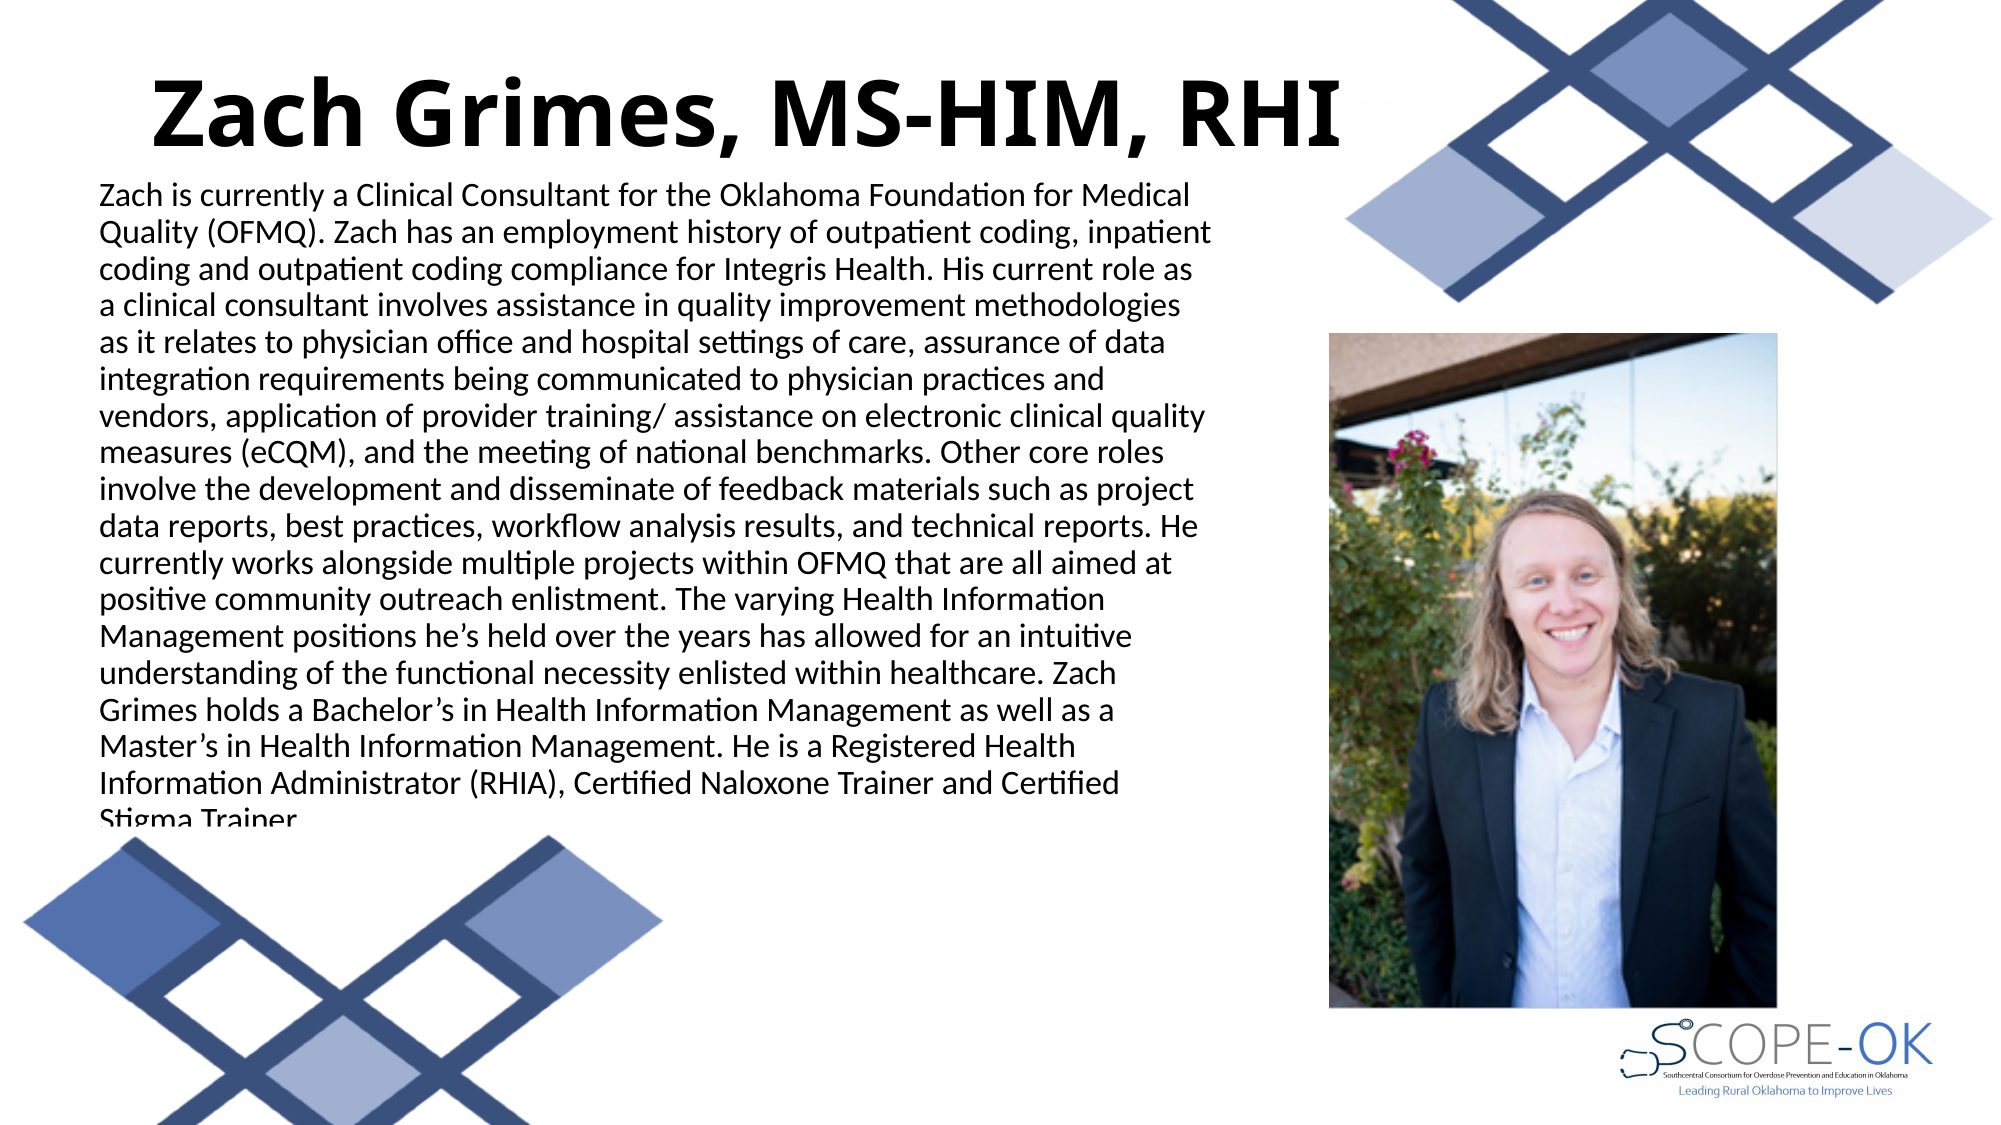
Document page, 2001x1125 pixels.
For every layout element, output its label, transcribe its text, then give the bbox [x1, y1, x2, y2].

picture [1, 644, 682, 1125]
title Zach Grimes, MS-HIM, RHIA [137, 59, 1341, 278]
picture [1329, 0, 2001, 1102]
text_box Zach is currently a Clinical Consultant for the Oklahoma Foundation for Medical Quality (OFMQ). Zach has an employment history of outpatient coding, inpatient coding and outpatient coding compliance for Integris Health. His current role as a clinical consultant involves assistance in quality improvement methodologies as it relates to physician office and hospital settings of care, assurance of data integration requirements being communicated to physician practices and vendors, application of provider training/ assistance on electronic clinical quality measures (eCQM), and the meeting of national benchmarks. Other core roles involve the development and disseminate of feedback materials such as project data reports, best practices, workflow analysis results, and technical reports. He currently works alongside multiple projects within OFMQ that are all aimed at positive community outreach enlistment. The varying Health Information Management positions he’s held over the years has allowed for an intuitive understanding of the functional necessity enlisted within healthcare. Zach Grimes holds a Bachelor’s in Health Information Management as well as a Master’s in Health Information Management. He is a Registered Health Information Administrator (RHIA), Certified Naloxone Trainer and Certified Stigma Trainer. [84, 170, 1227, 925]
